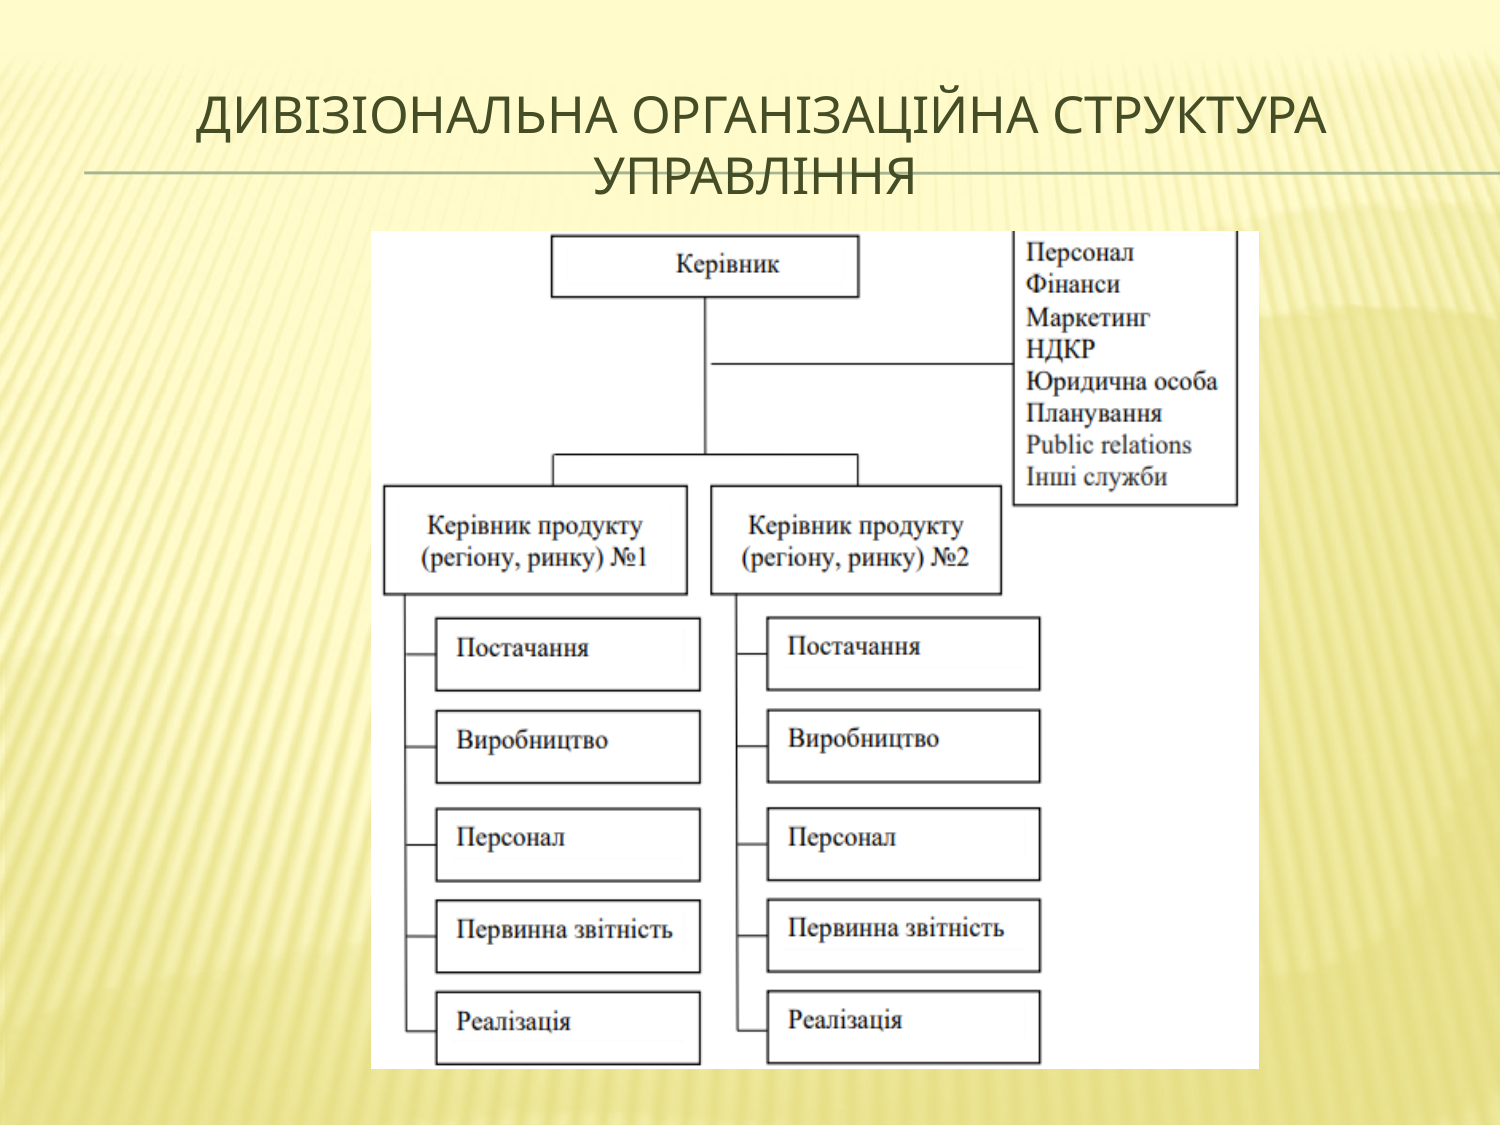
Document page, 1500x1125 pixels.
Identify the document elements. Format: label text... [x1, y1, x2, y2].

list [371, 231, 1259, 1069]
title Дивізіональна організаційна структура управління [50, 75, 1475, 213]
